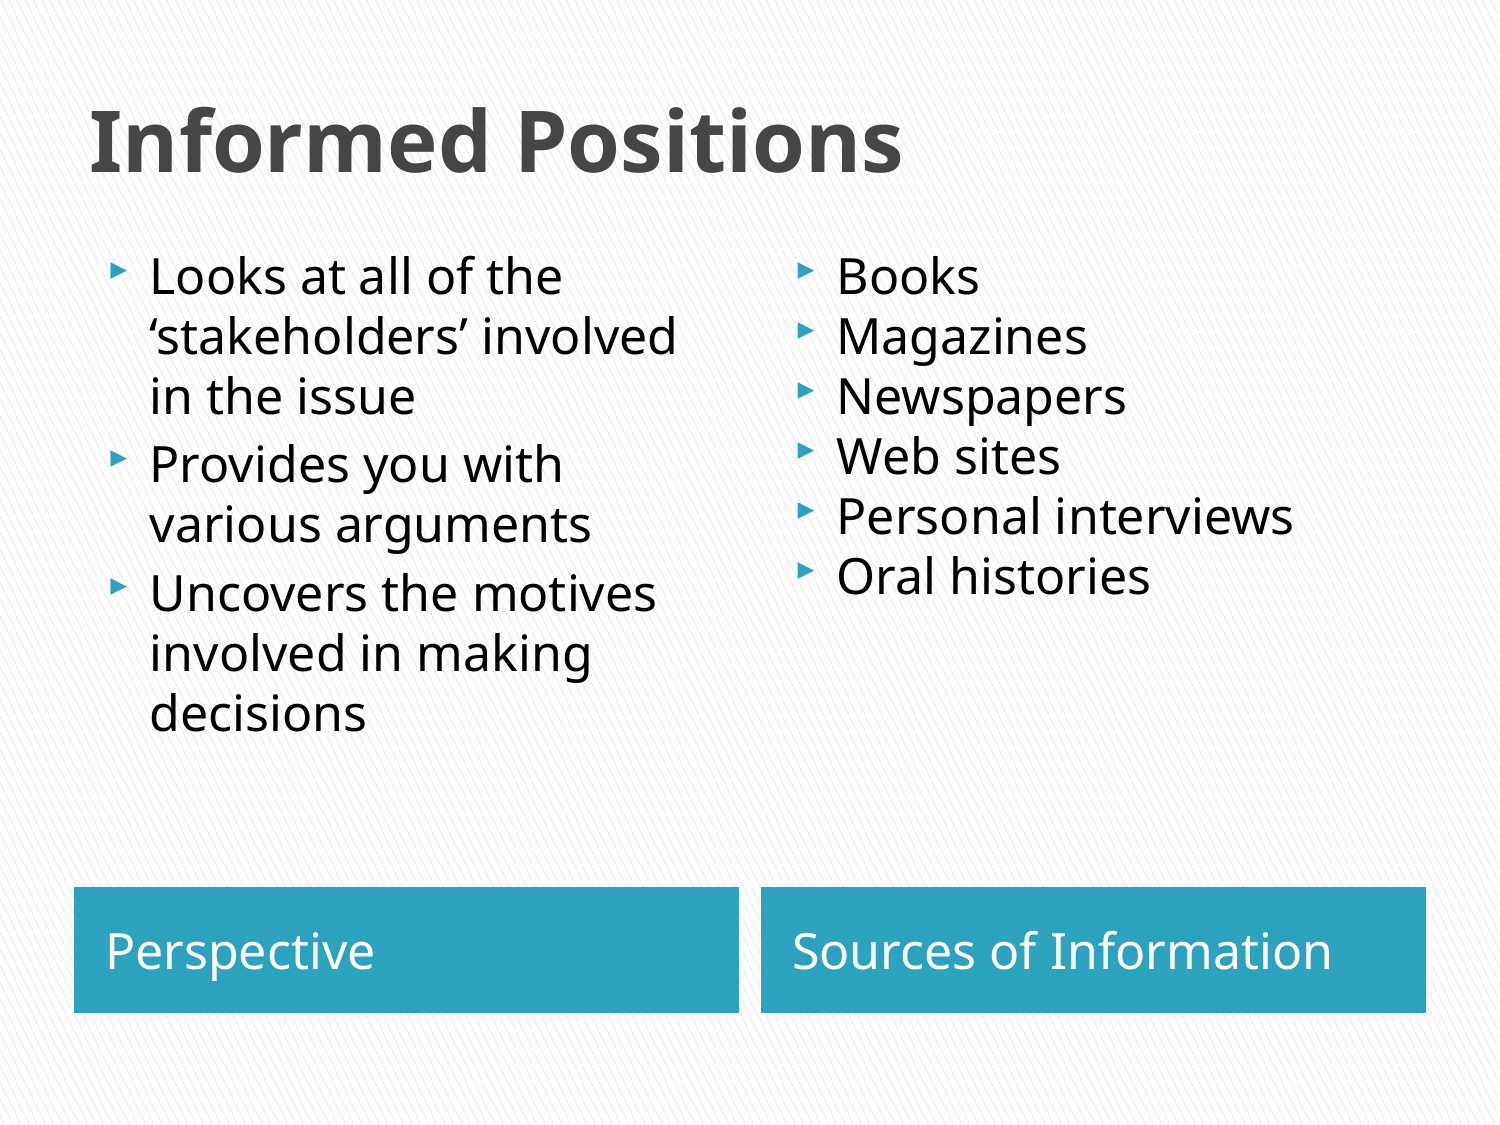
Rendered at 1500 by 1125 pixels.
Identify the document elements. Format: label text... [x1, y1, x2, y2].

title Informed Positions [75, 44, 1425, 233]
list Books Magazines Newspapers Web sites Personal interviews Oral histories [761, 236, 1425, 884]
list Looks at all of the ‘stakeholders’ involved in the issue Provides you with various arguments Uncovers the motives involved in making decisions [75, 236, 738, 884]
list Sources of Information [761, 887, 1426, 1013]
list Perspective [74, 887, 739, 1013]
